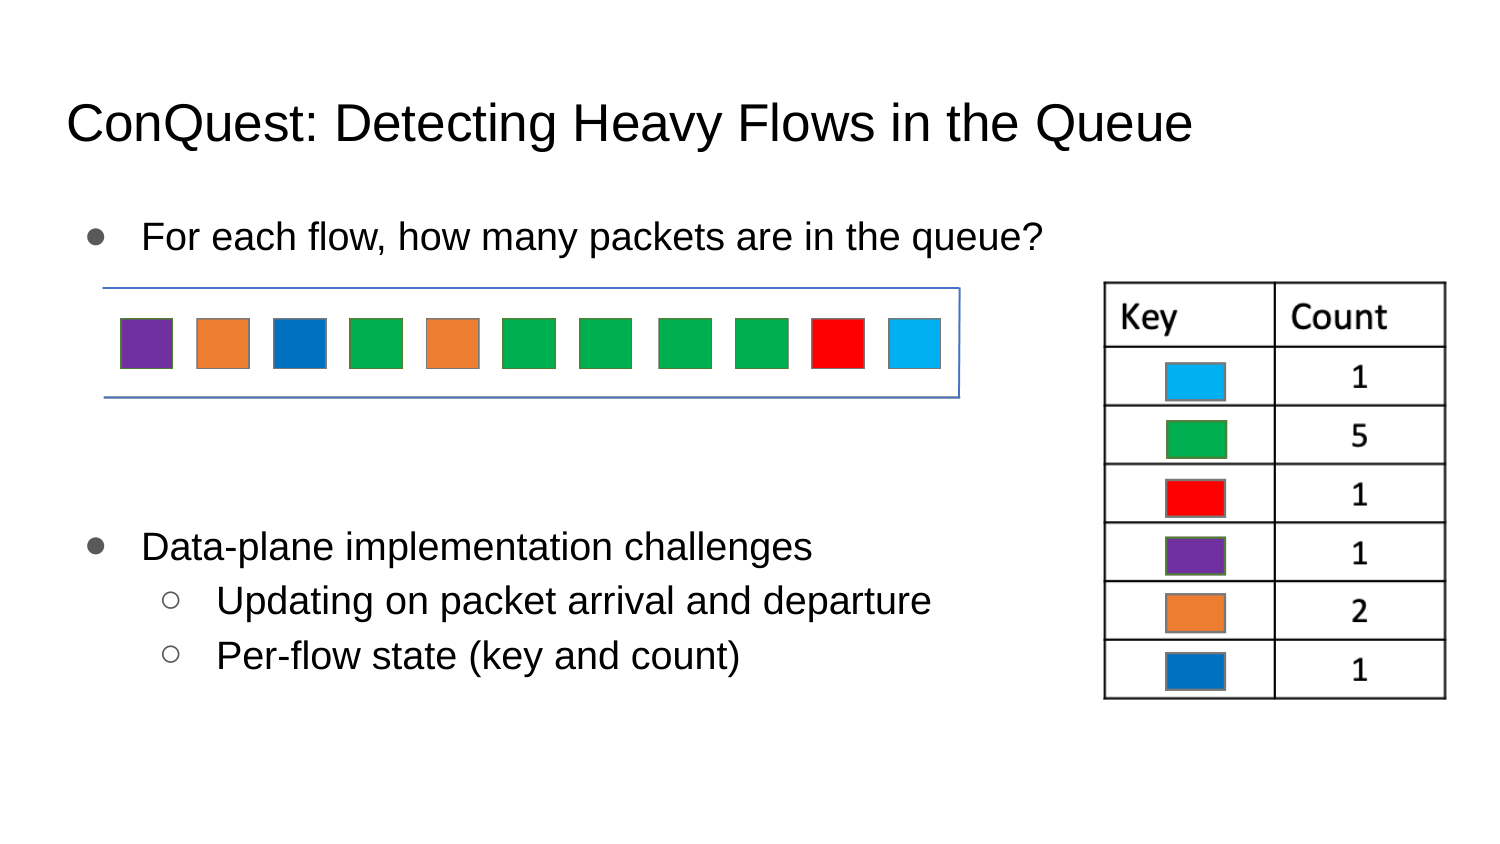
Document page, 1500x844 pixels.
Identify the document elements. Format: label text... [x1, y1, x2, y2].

picture [1103, 277, 1450, 713]
picture [101, 286, 962, 399]
list For each flow, how many packets are in the queue? Data-plane implementation challenges Updating on packet arrival and departure Per-flow state (key and count) [51, 189, 1449, 750]
title ConQuest: Detecting Heavy Flows in the Queue [51, 72, 1449, 167]
